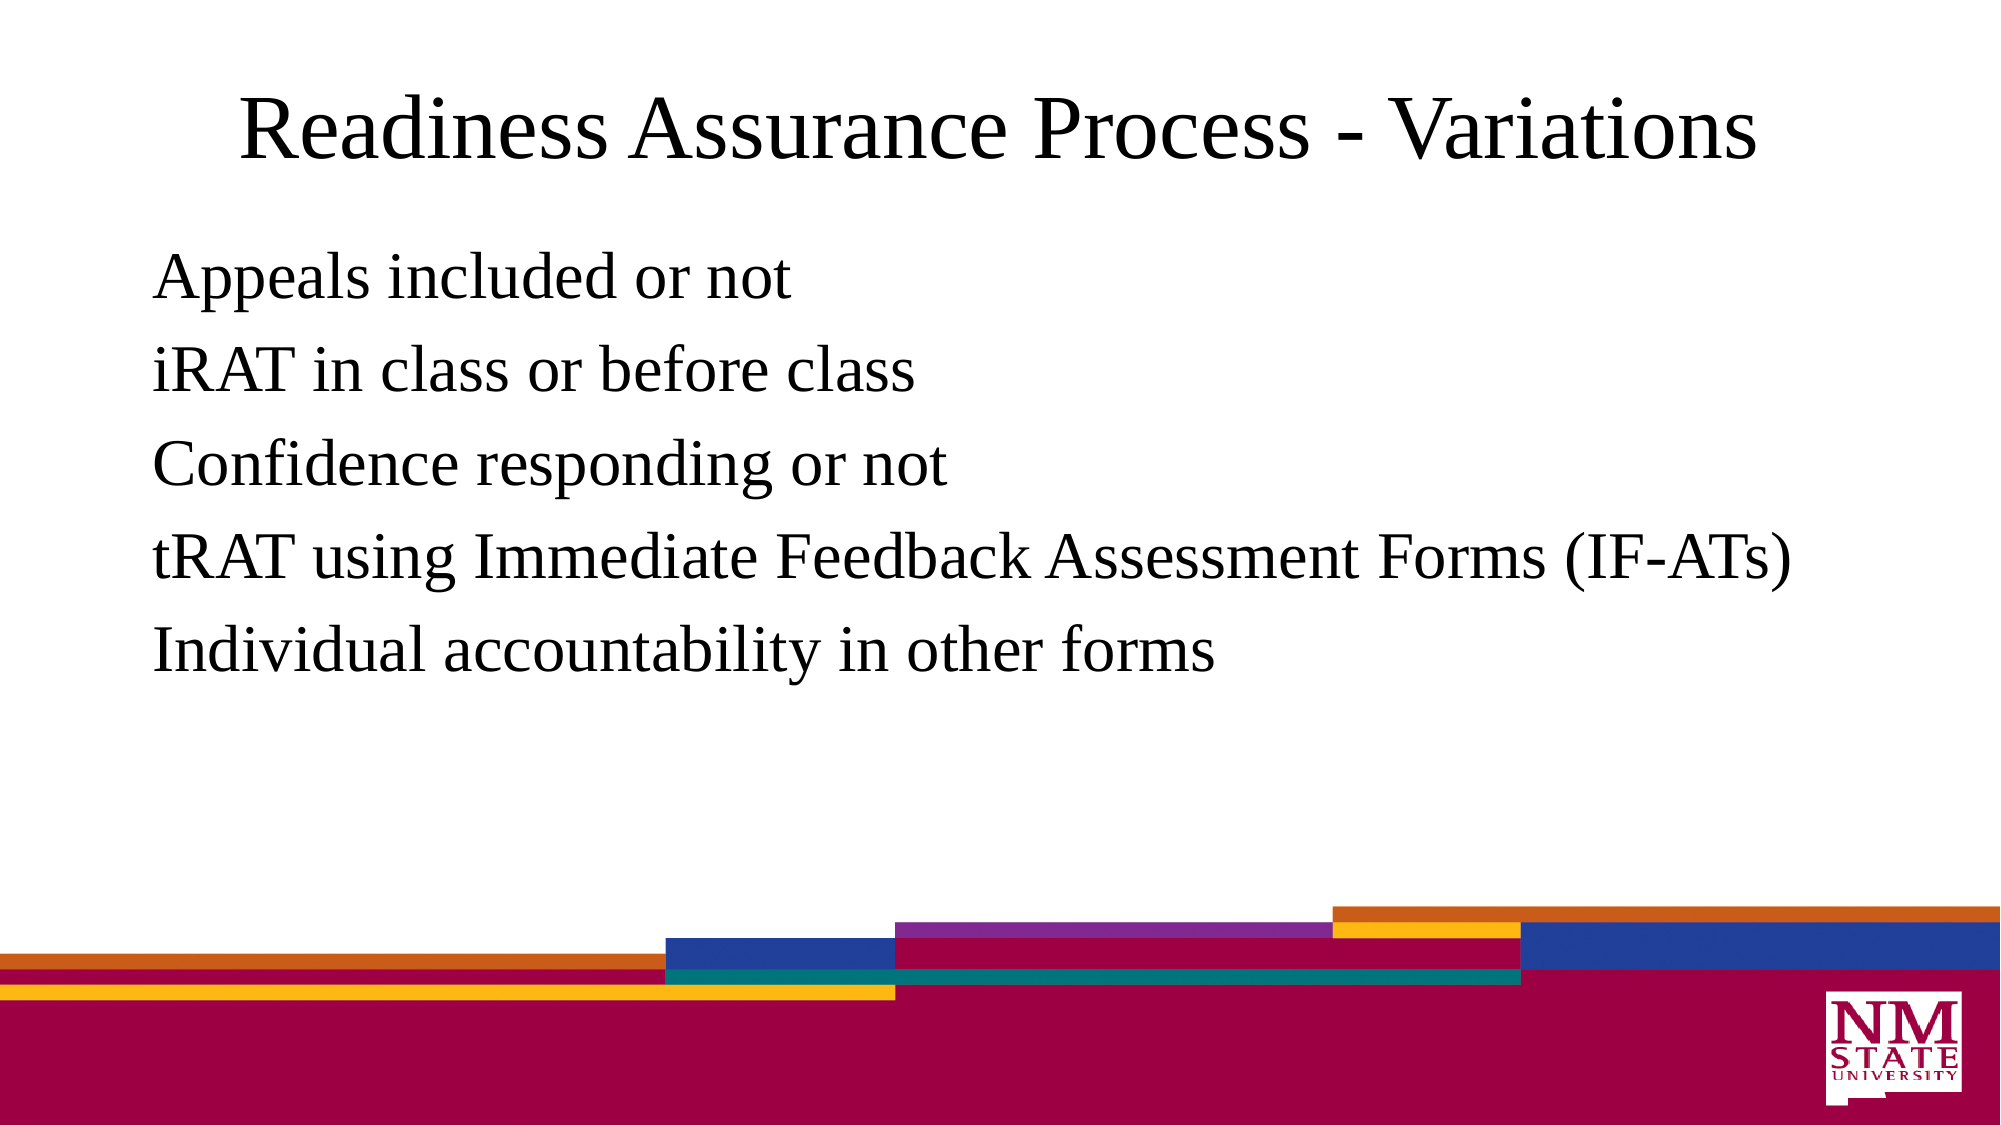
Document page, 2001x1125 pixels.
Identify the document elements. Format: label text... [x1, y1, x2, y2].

list Appeals included or not iRAT in class or before class Confidence responding or not tRAT using Immediate Feedback Assessment Forms (IF-ATs) Individual accountability in other forms [137, 224, 1863, 939]
title Readiness Assurance Process - Variations [137, 59, 1863, 224]
picture [0, 0, 2000, 1125]
